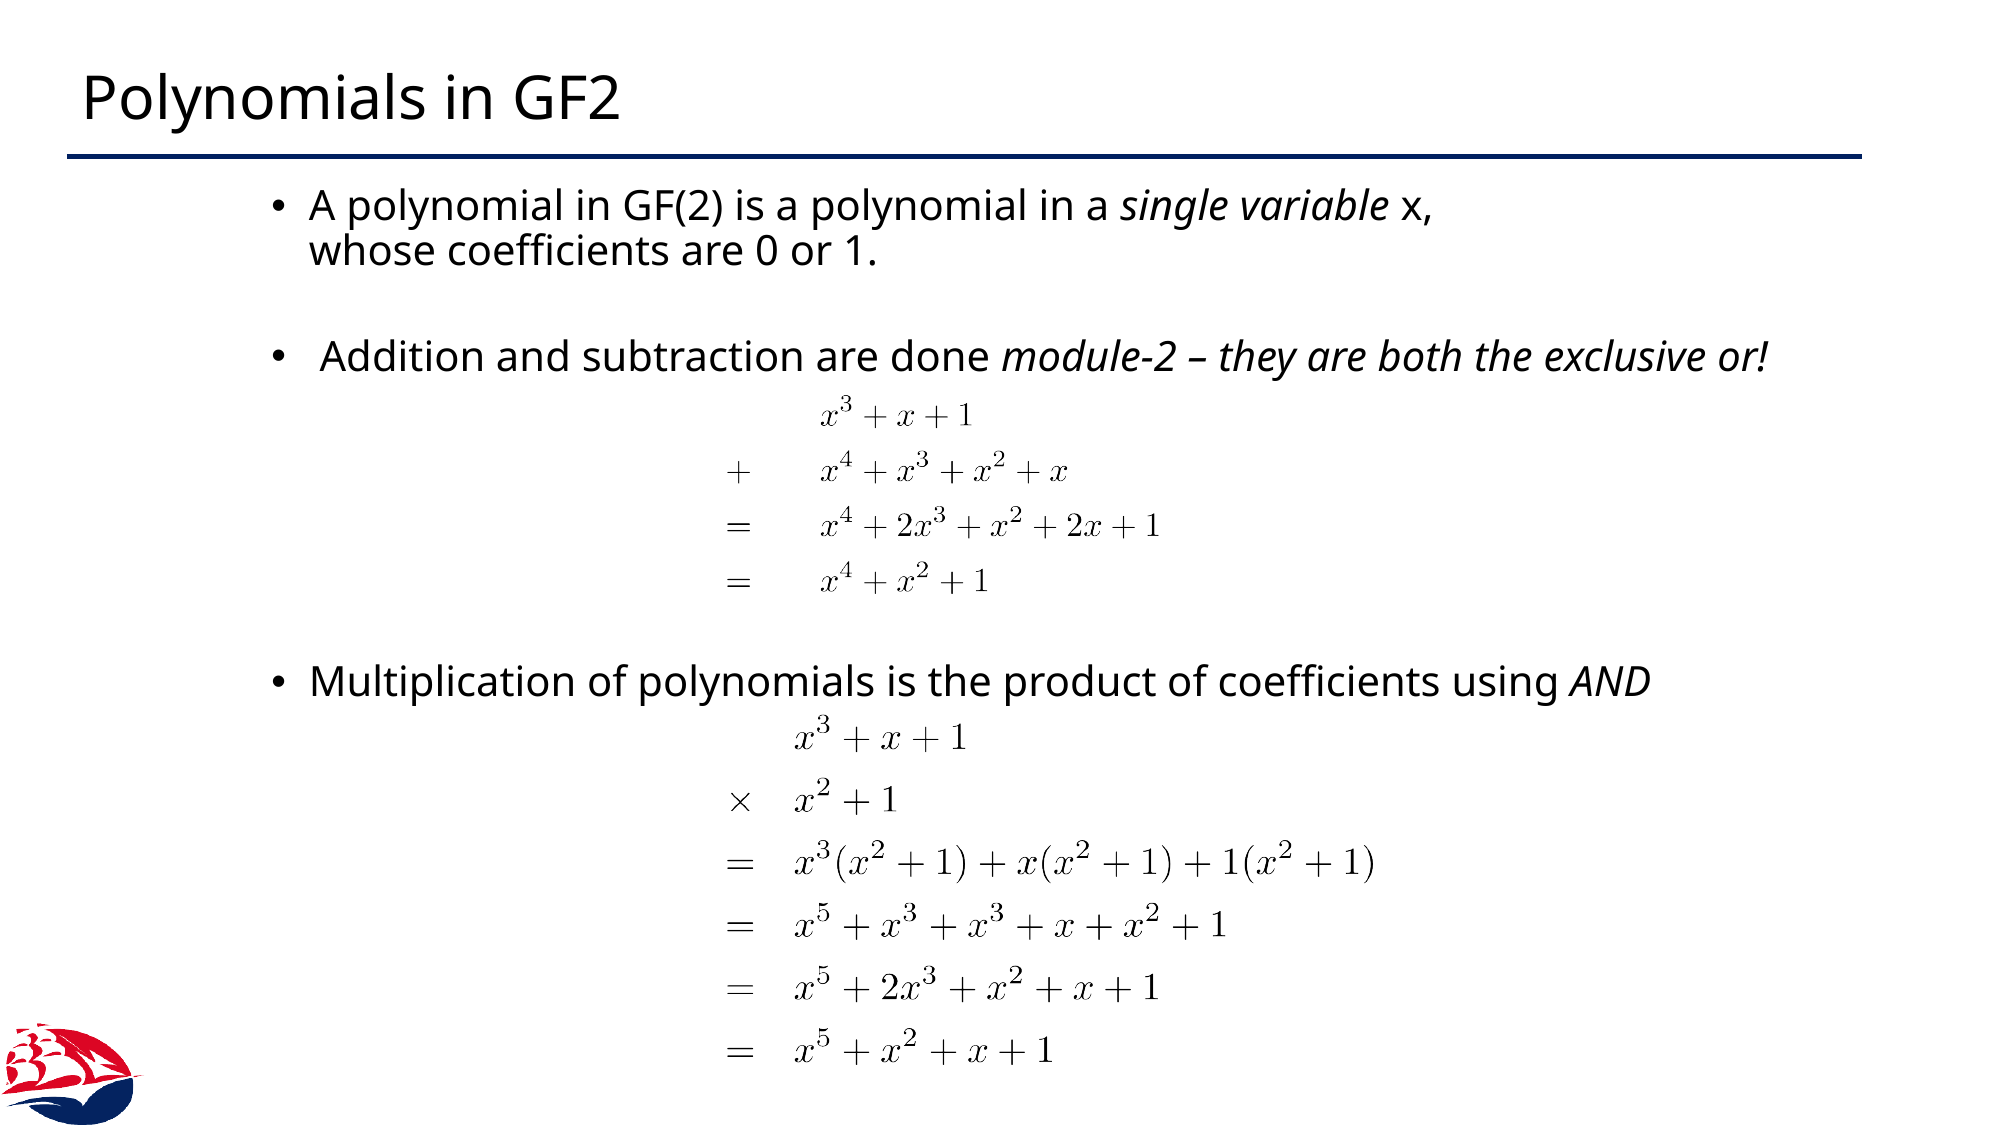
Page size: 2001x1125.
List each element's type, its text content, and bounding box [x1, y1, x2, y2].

list A polynomial in GF(2) is a polynomial in a single variable x, whose coefficients are 0 or 1. Addition and subtraction are done module-2 – they are both the exclusive or! Multiplication of polynomials is the product of coefficients using AND [181, 177, 1863, 1014]
picture [727, 713, 1374, 1066]
picture [0, 1023, 149, 1125]
title Polynomials in GF2 [66, 59, 1863, 141]
picture [727, 392, 1161, 594]
